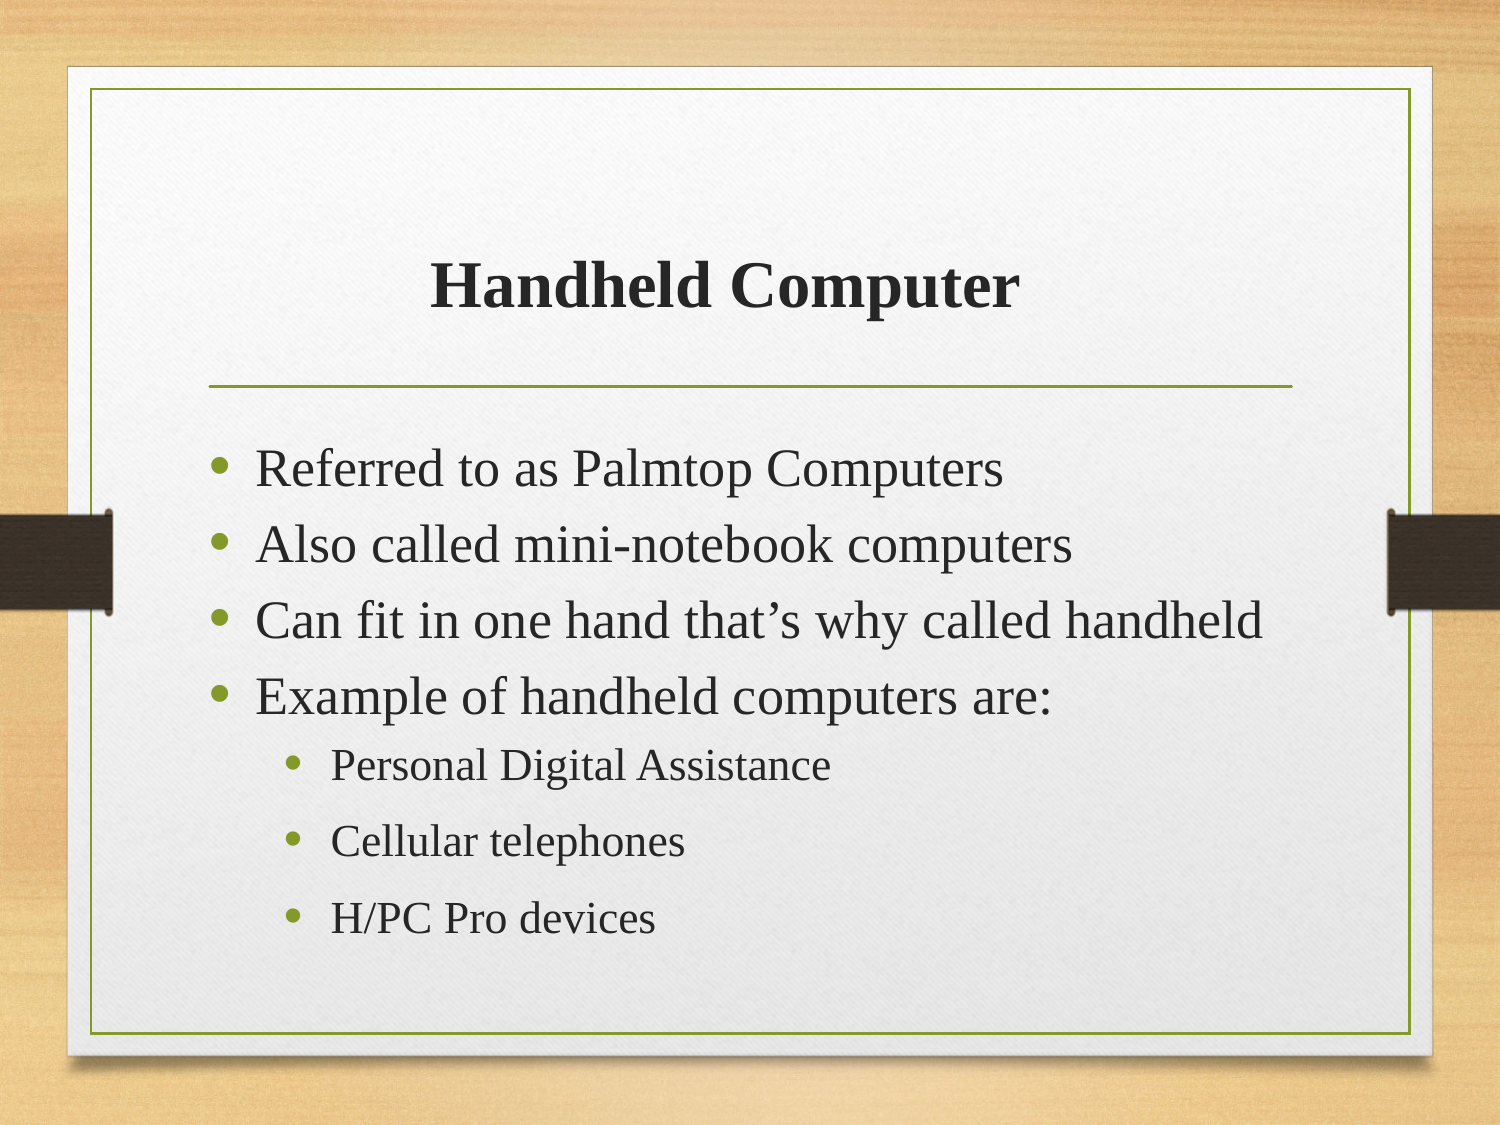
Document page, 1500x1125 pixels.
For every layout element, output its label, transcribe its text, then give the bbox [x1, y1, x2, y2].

list Referred to as Palmtop Computers Also called mini-notebook computers Can fit in one hand that’s why called handheld Example of handheld computers are: Personal Digital Assistance Cellular telephones H/PC Pro devices [193, 425, 1460, 1125]
title Handheld Computer [87, 187, 1366, 375]
picture [0, 0, 1500, 1125]
